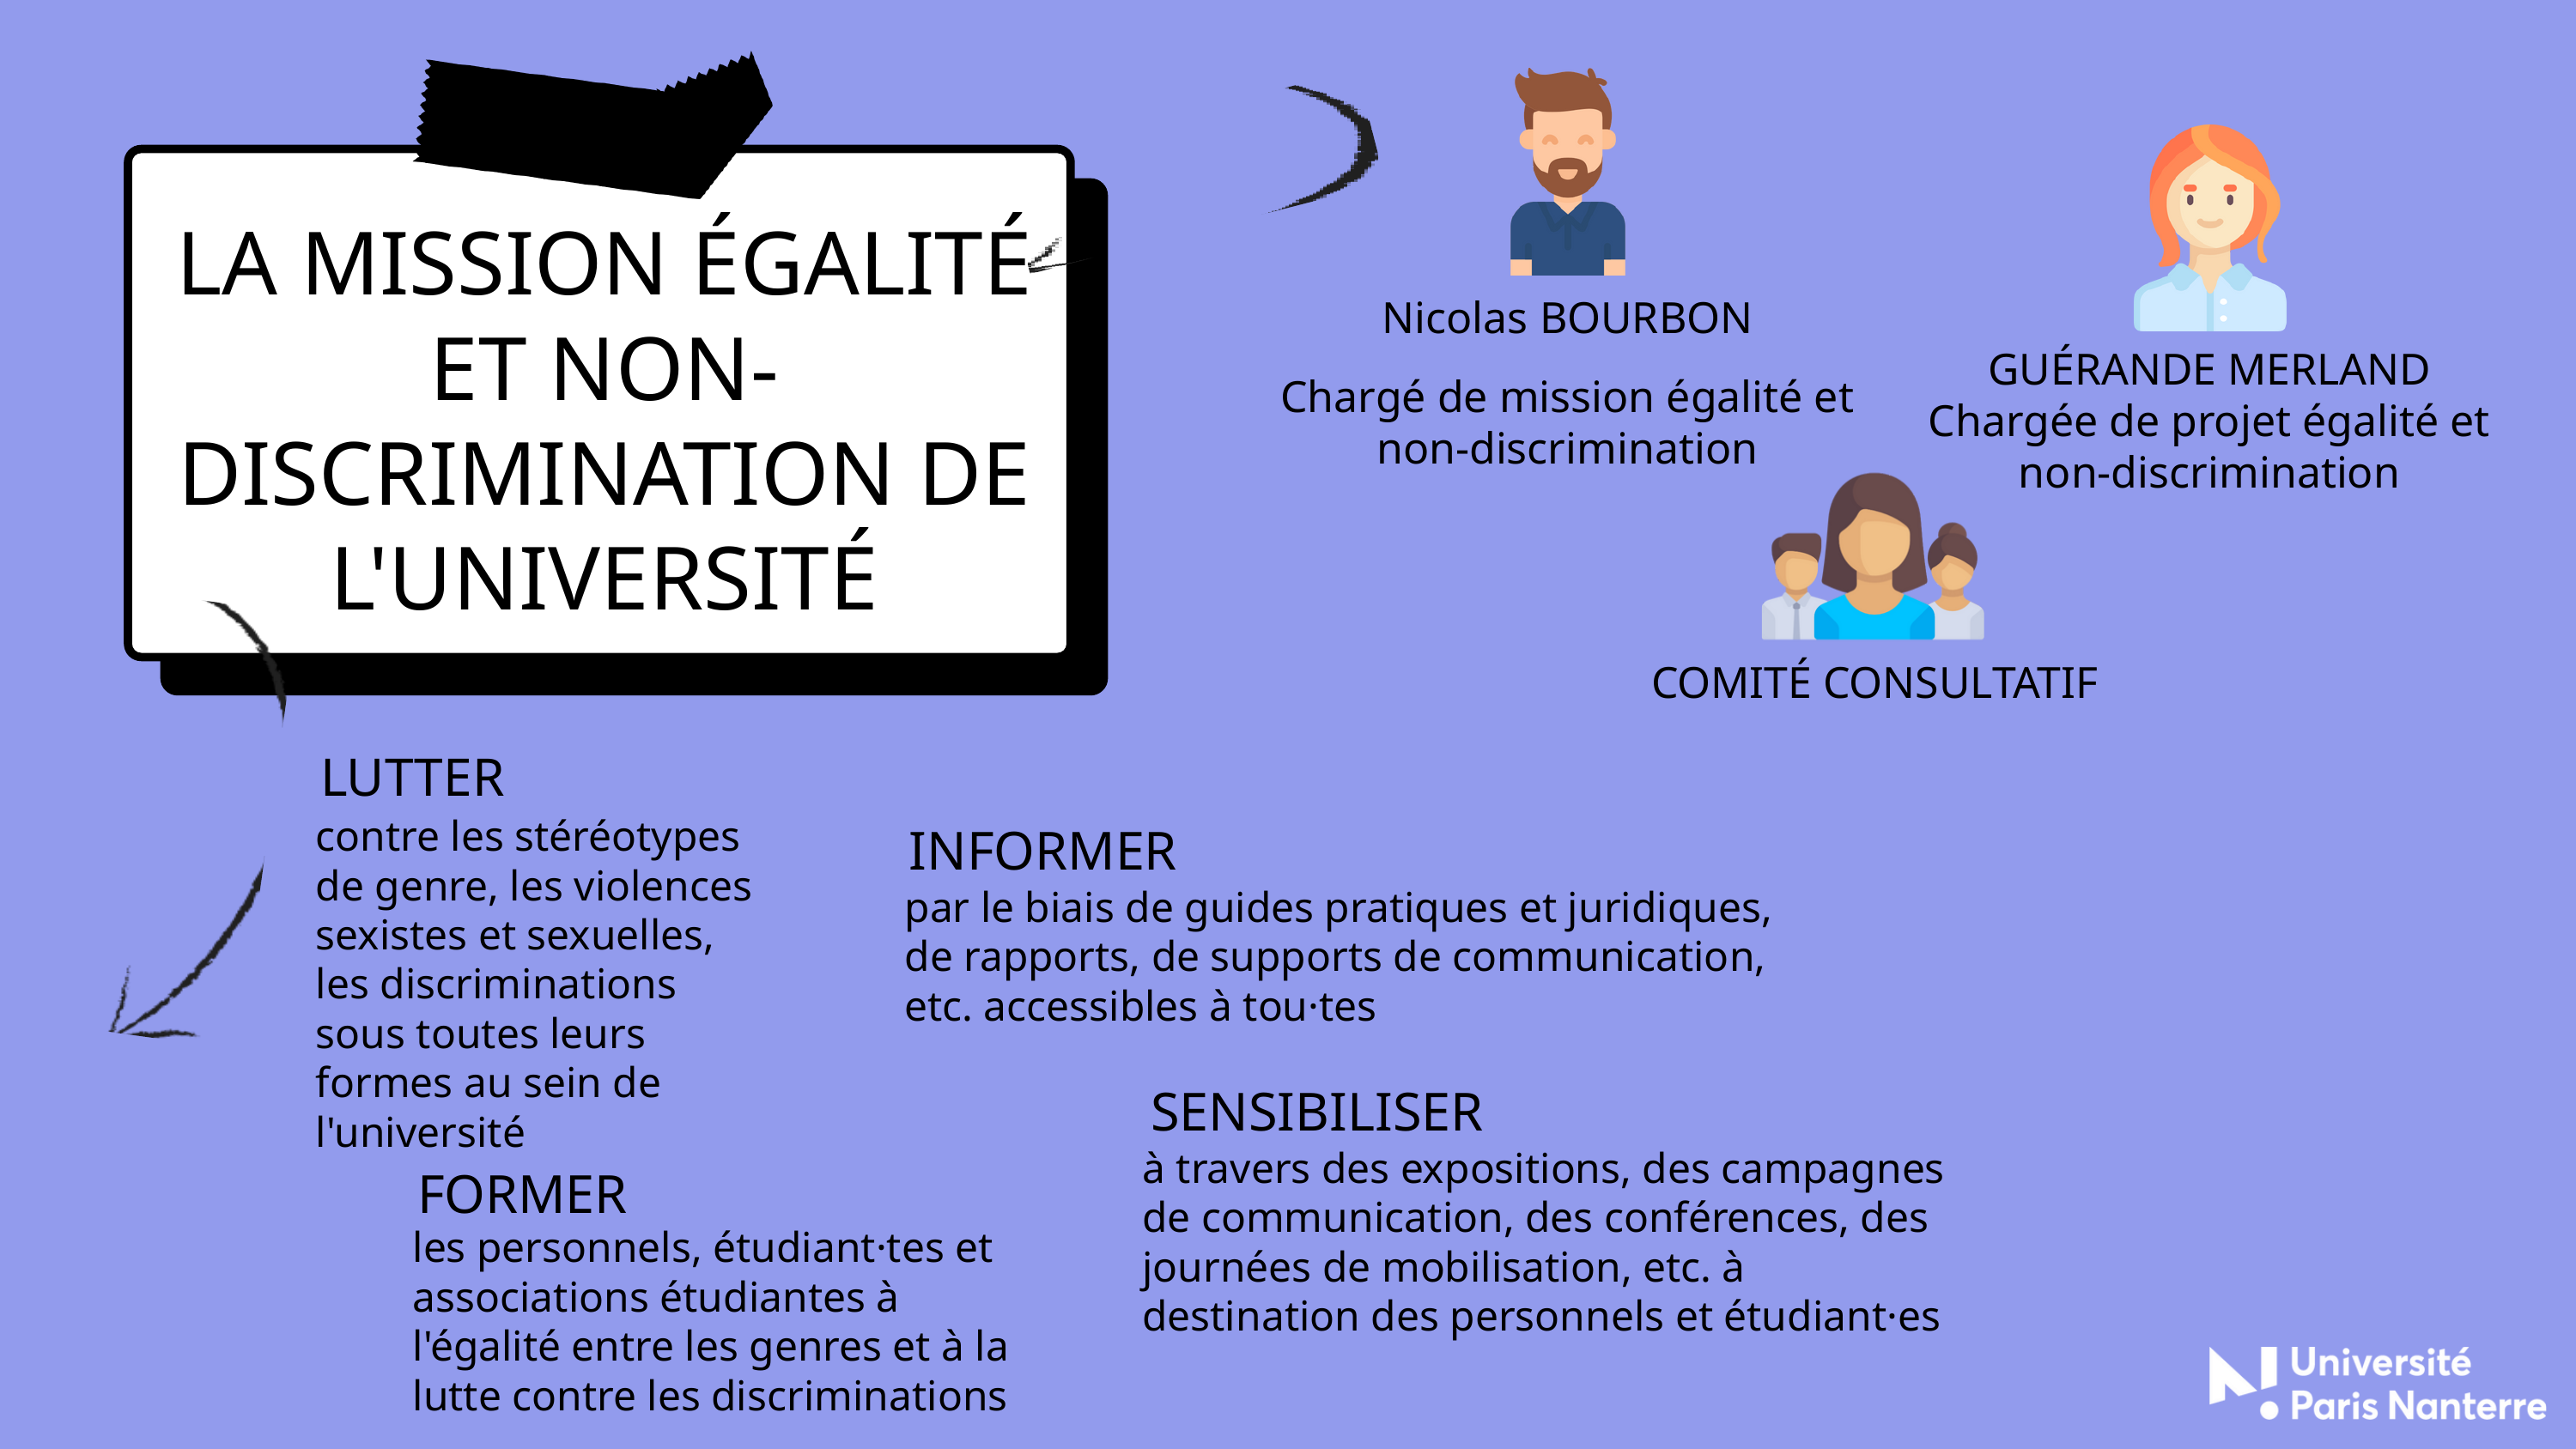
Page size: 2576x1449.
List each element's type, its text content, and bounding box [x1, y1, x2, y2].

text_box [2209, 1347, 2547, 1420]
text_box à travers des expositions, des campagnes de communication, des conférences, des journées de mobilisation, etc. à destination des personnels et étudiant·es [1142, 1142, 1947, 1340]
text_box FORMER [412, 1160, 633, 1221]
text_box GUÉRANDE MERLAND [1984, 342, 2435, 393]
text_box Chargée de projet égalité et non-discrimination [1926, 393, 2493, 497]
text_box COMITÉ CONSULTATIF [1634, 655, 2116, 707]
text_box [1068, 70, 1386, 253]
text_box les personnels, étudiant·tes et associations étudiantes à l'égalité entre les genres et à la lutte contre les discriminations [412, 1221, 1048, 1419]
text_box INFORMER [904, 817, 1182, 881]
text_box par le biais de guides pratiques et juridiques, de rapports, de supports de communication, etc. accessibles à tou·tes [904, 881, 1781, 1029]
text_box SENSIBILISER [1142, 1078, 1492, 1142]
text_box contre les stéréotypes de genre, les violences sexistes et sexuelles, les discriminations sous toutes leurs formes au sein de l'université [315, 809, 773, 1155]
text_box [2105, 124, 2313, 331]
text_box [124, 144, 1109, 696]
text_box Chargé de mission égalité et non-discrimination [1260, 369, 1875, 472]
text_box [1464, 68, 1671, 276]
text_box [1761, 445, 1984, 655]
text_box [99, 703, 287, 1050]
text_box Nicolas BOURBON [1342, 290, 1793, 343]
text_box [412, 51, 773, 143]
text_box LUTTER [304, 744, 521, 807]
